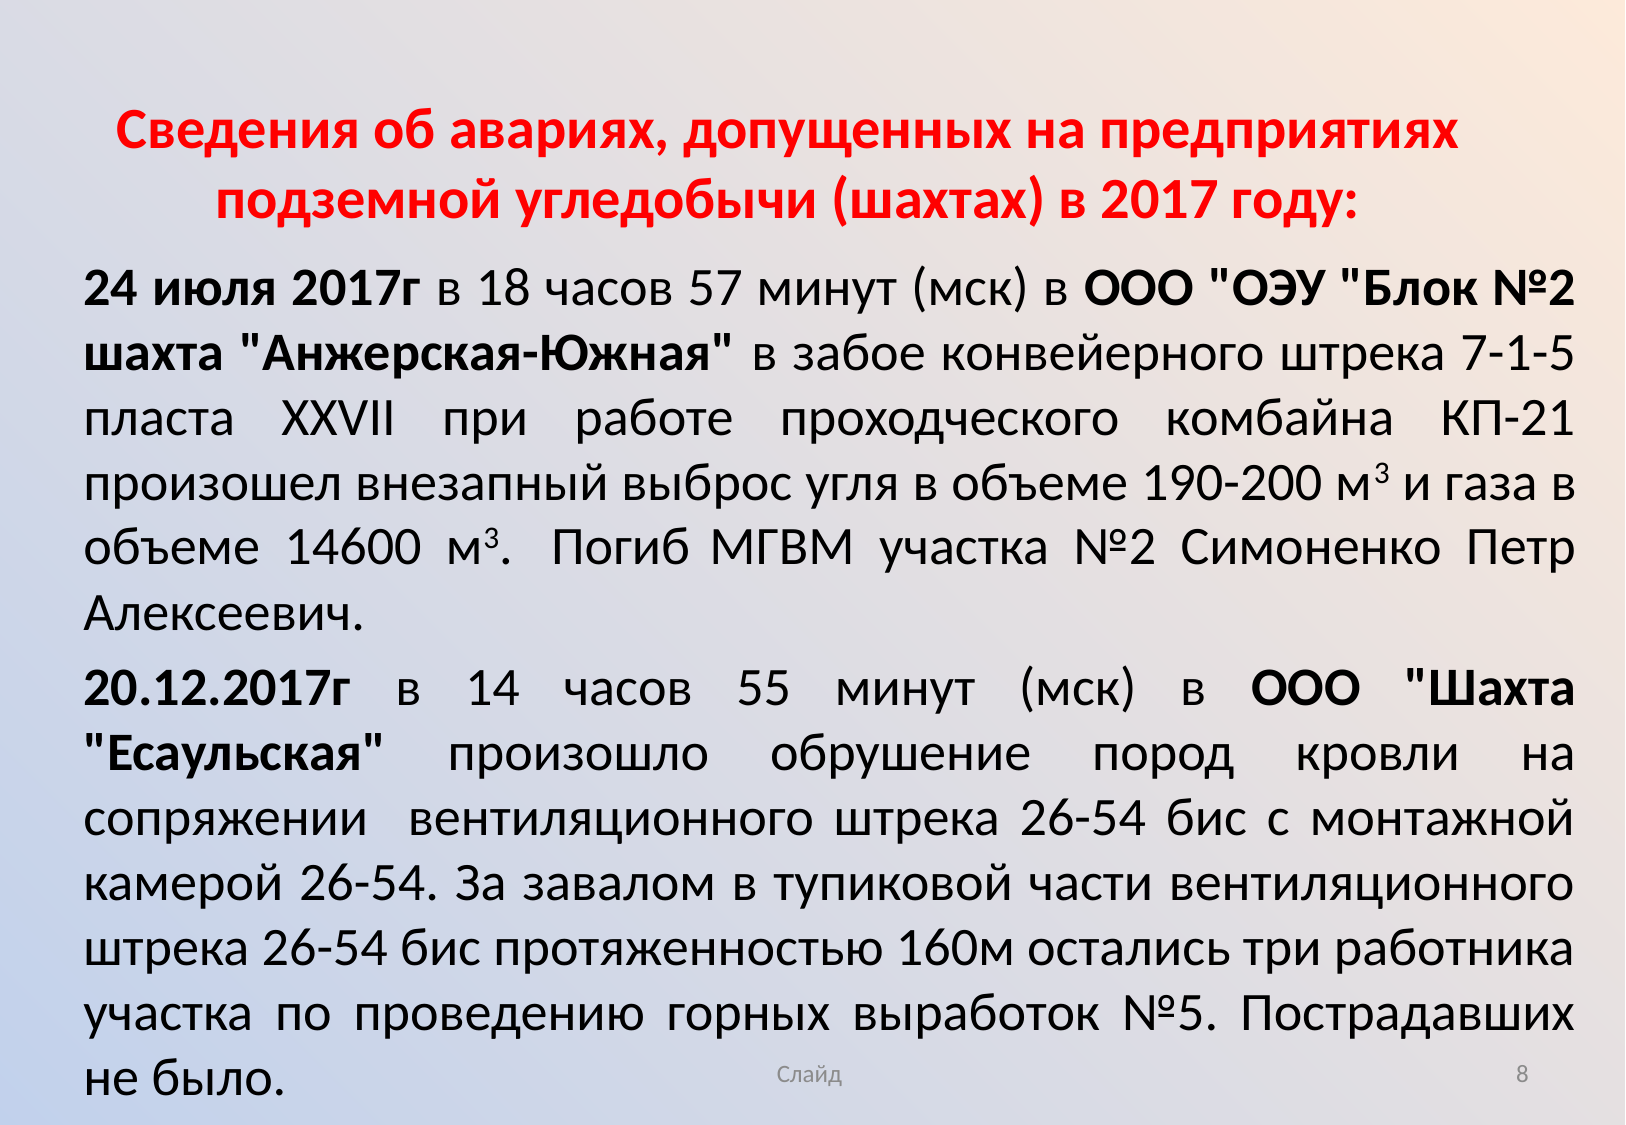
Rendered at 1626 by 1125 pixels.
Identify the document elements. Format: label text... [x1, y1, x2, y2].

title Сведения об авариях, допущенных на предприятиях подземной угледобычи (шахтах) в 2017 году: [56, 66, 1520, 255]
slide_number 8 [1164, 1042, 1544, 1103]
footer Слайд [555, 1042, 1070, 1103]
list 24 июля 2017г в 18 часов 57 минут (мск) в ООО "ОЭУ "Блок №2 шахта "Анжерская-Южная" в забое конвейерного штрека 7-1-5 пласта XXVII при работе проходческого комбайна КП-21 произошел внезапный выброс угля в объеме 190-200 м3 и газа в объеме 14600 м3. Погиб МГВМ участка №2 Симоненко Петр Алексеевич. 20.12.2017г в 14 часов 55 минут (мск) в ООО "Шахта "Есаульская" произошло обрушение пород кровли на сопряжении вентиляционного штрека 26-54 бис с монтажной камерой 26-54. За завалом в тупиковой части вентиляционного штрека 26-54 бис протяженностью 160м остались три работника участка по проведению горных выработок №5. Пострадавших не было. [68, 243, 1593, 1095]
